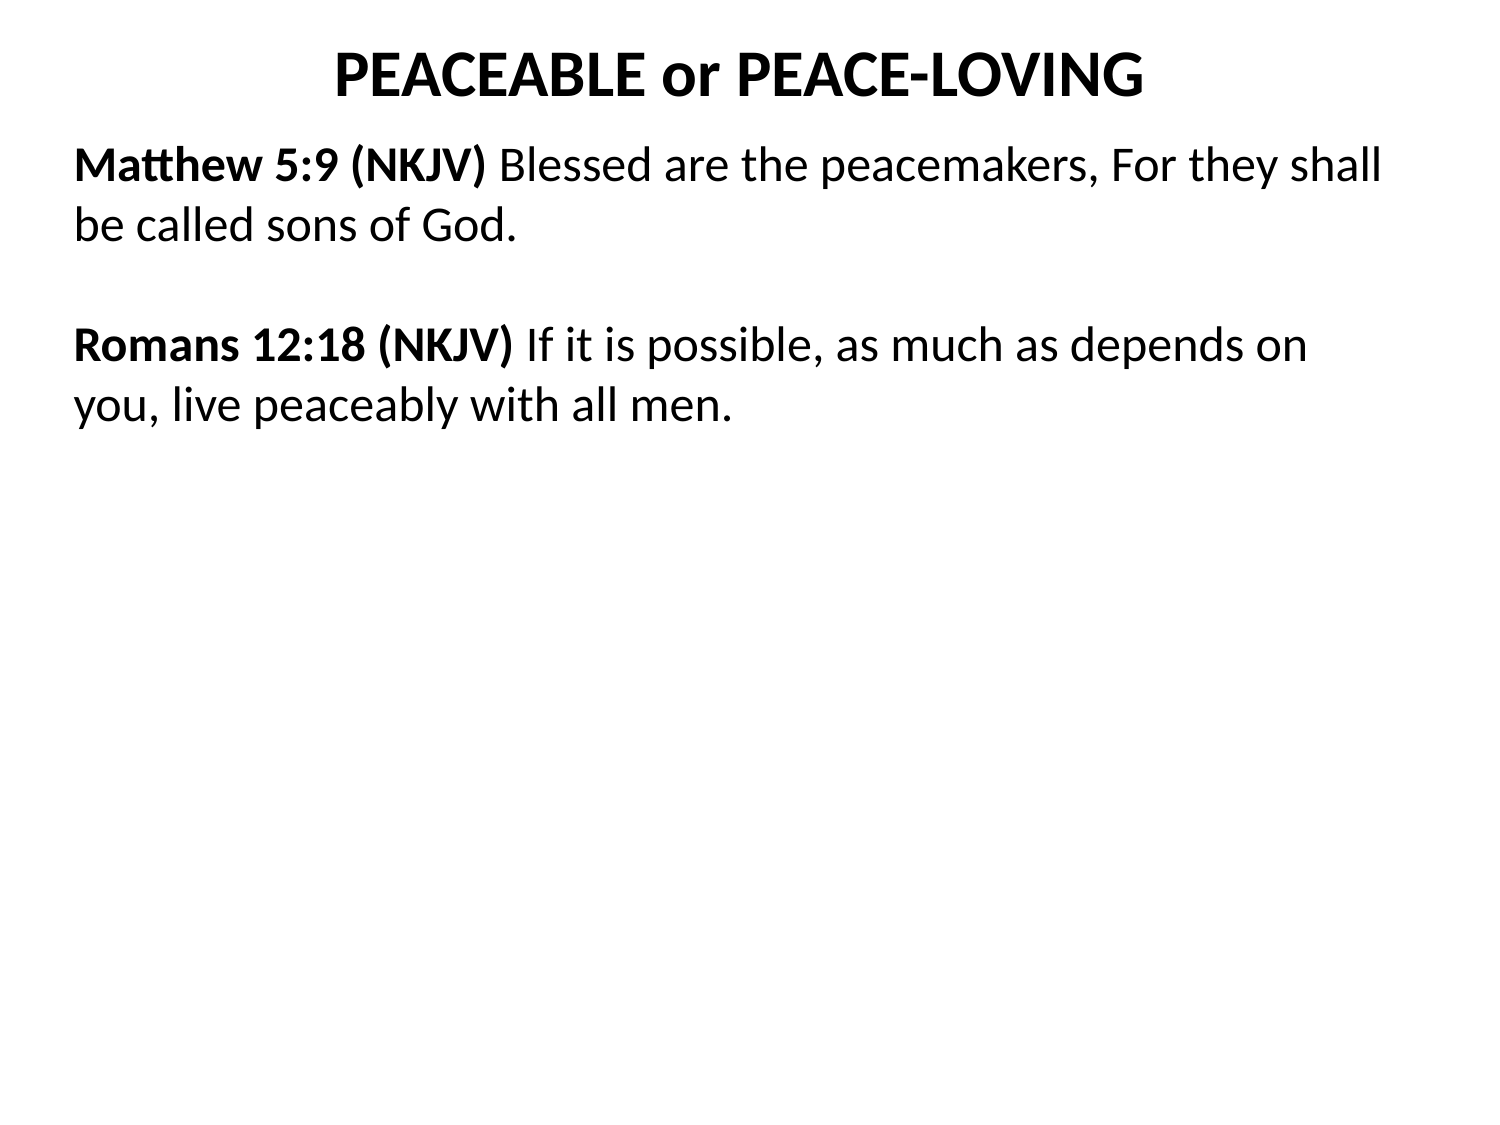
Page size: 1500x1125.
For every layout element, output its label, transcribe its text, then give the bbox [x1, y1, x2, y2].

text_box PEACEABLE or PEACE-LOVING [319, 21, 1161, 117]
text_box Matthew 5:9 (NKJV) Blessed are the peacemakers, For they shall be called sons of God. Romans 12:18 (NKJV) If it is possible, as much as depends on you, live peaceably with all men. [58, 124, 1422, 500]
